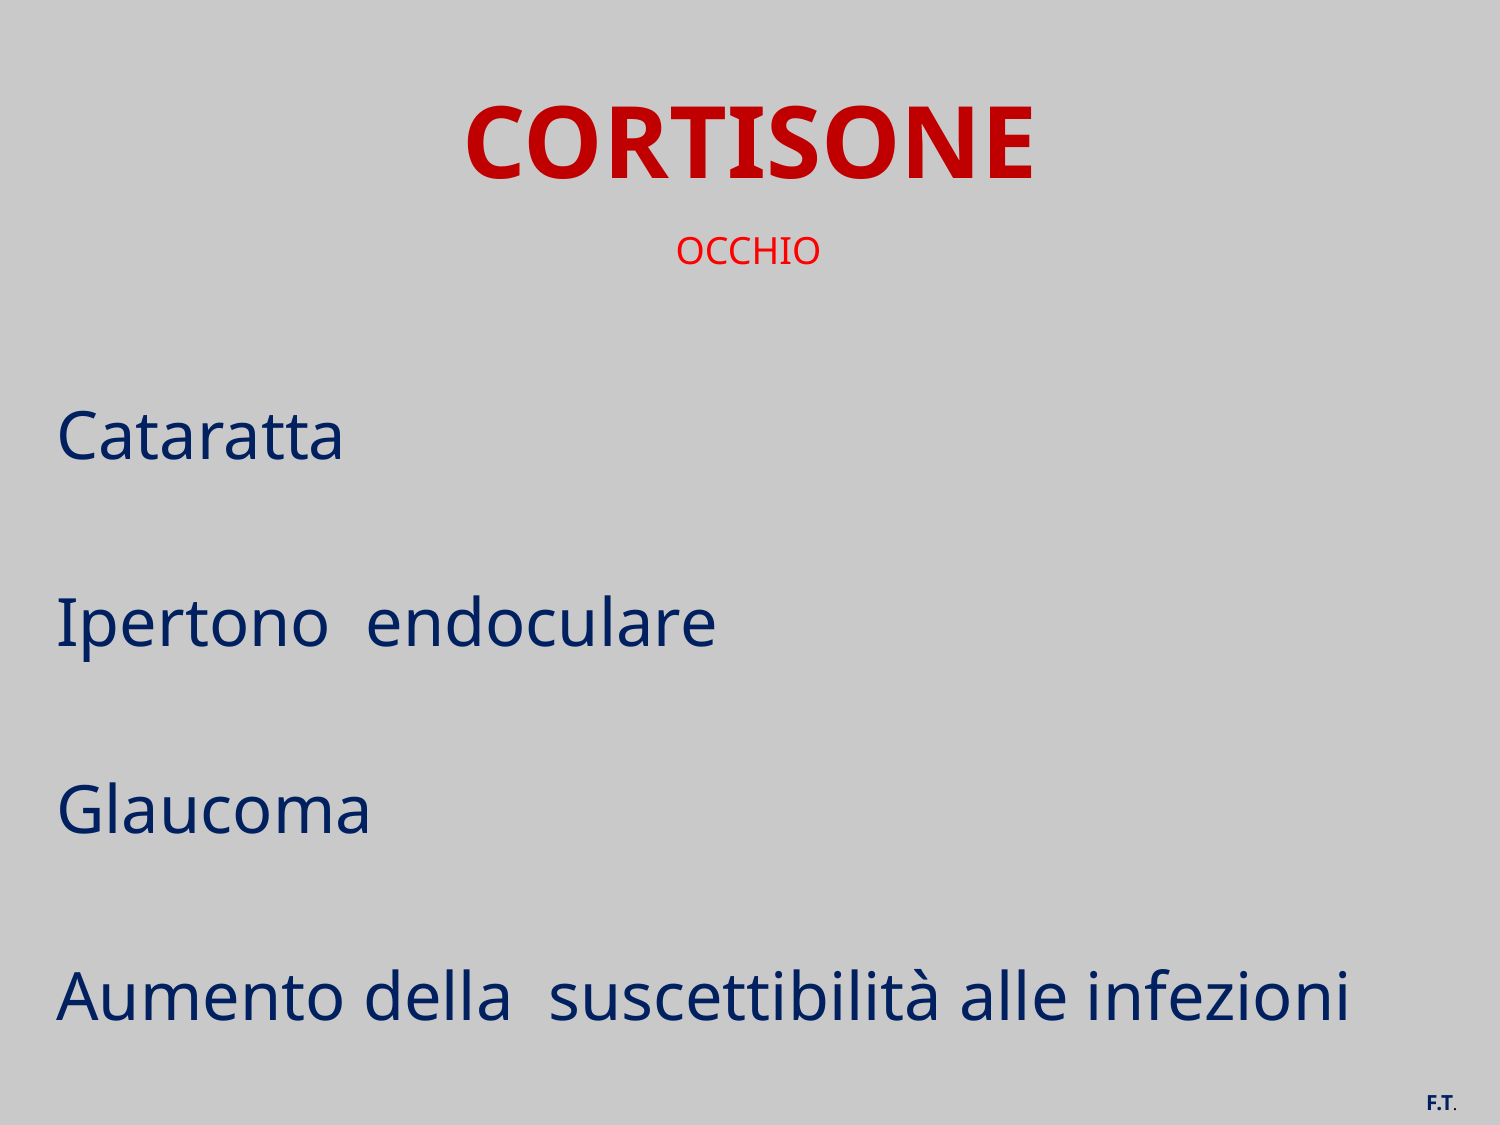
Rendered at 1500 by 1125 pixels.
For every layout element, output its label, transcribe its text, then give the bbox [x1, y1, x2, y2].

text_box F.T. [1411, 1082, 1484, 1122]
list Cataratta Ipertono endoculare Glaucoma Aumento della suscettibilità alle infezioni [41, 385, 1500, 1103]
text_box OCCHIO [660, 219, 837, 280]
title CORTISONE [420, 37, 1080, 241]
